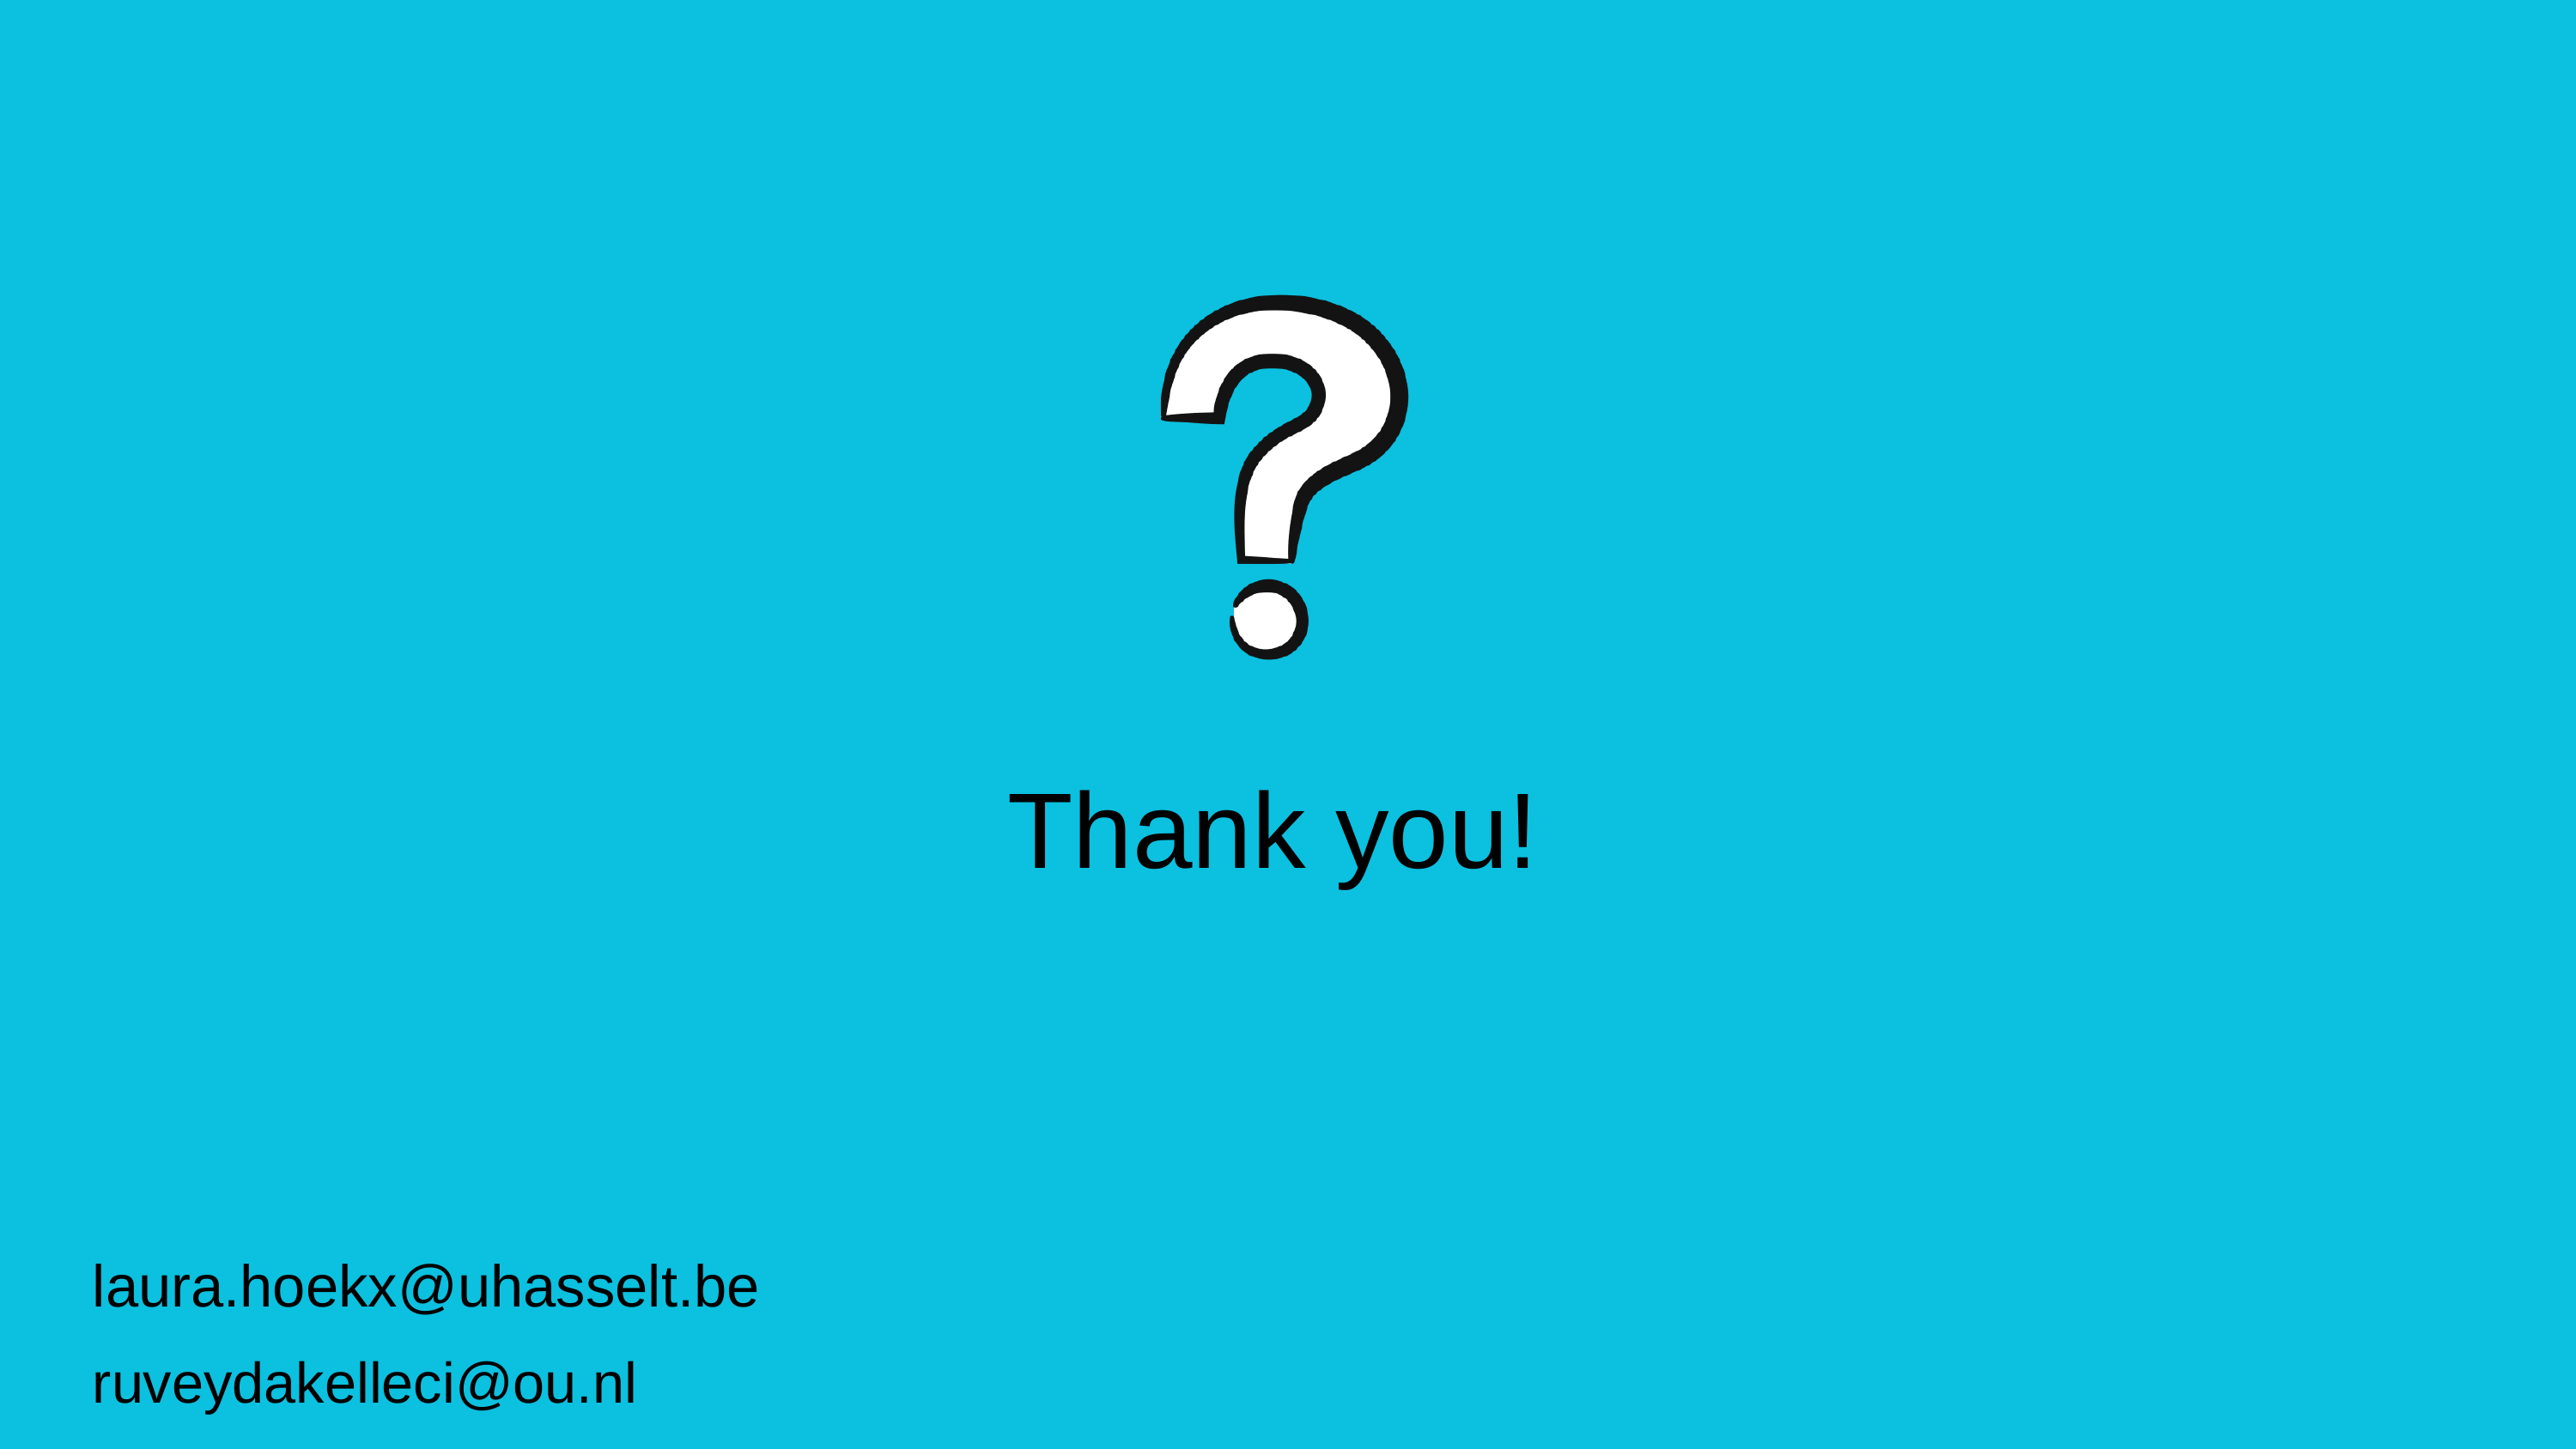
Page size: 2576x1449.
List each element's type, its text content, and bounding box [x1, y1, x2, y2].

text_box [1160, 281, 1415, 661]
text_box Thank you! [988, 709, 1588, 890]
text_box laura.hoekx@uhasselt.be ruveydakelleci@ou.nl [92, 1219, 1127, 1416]
